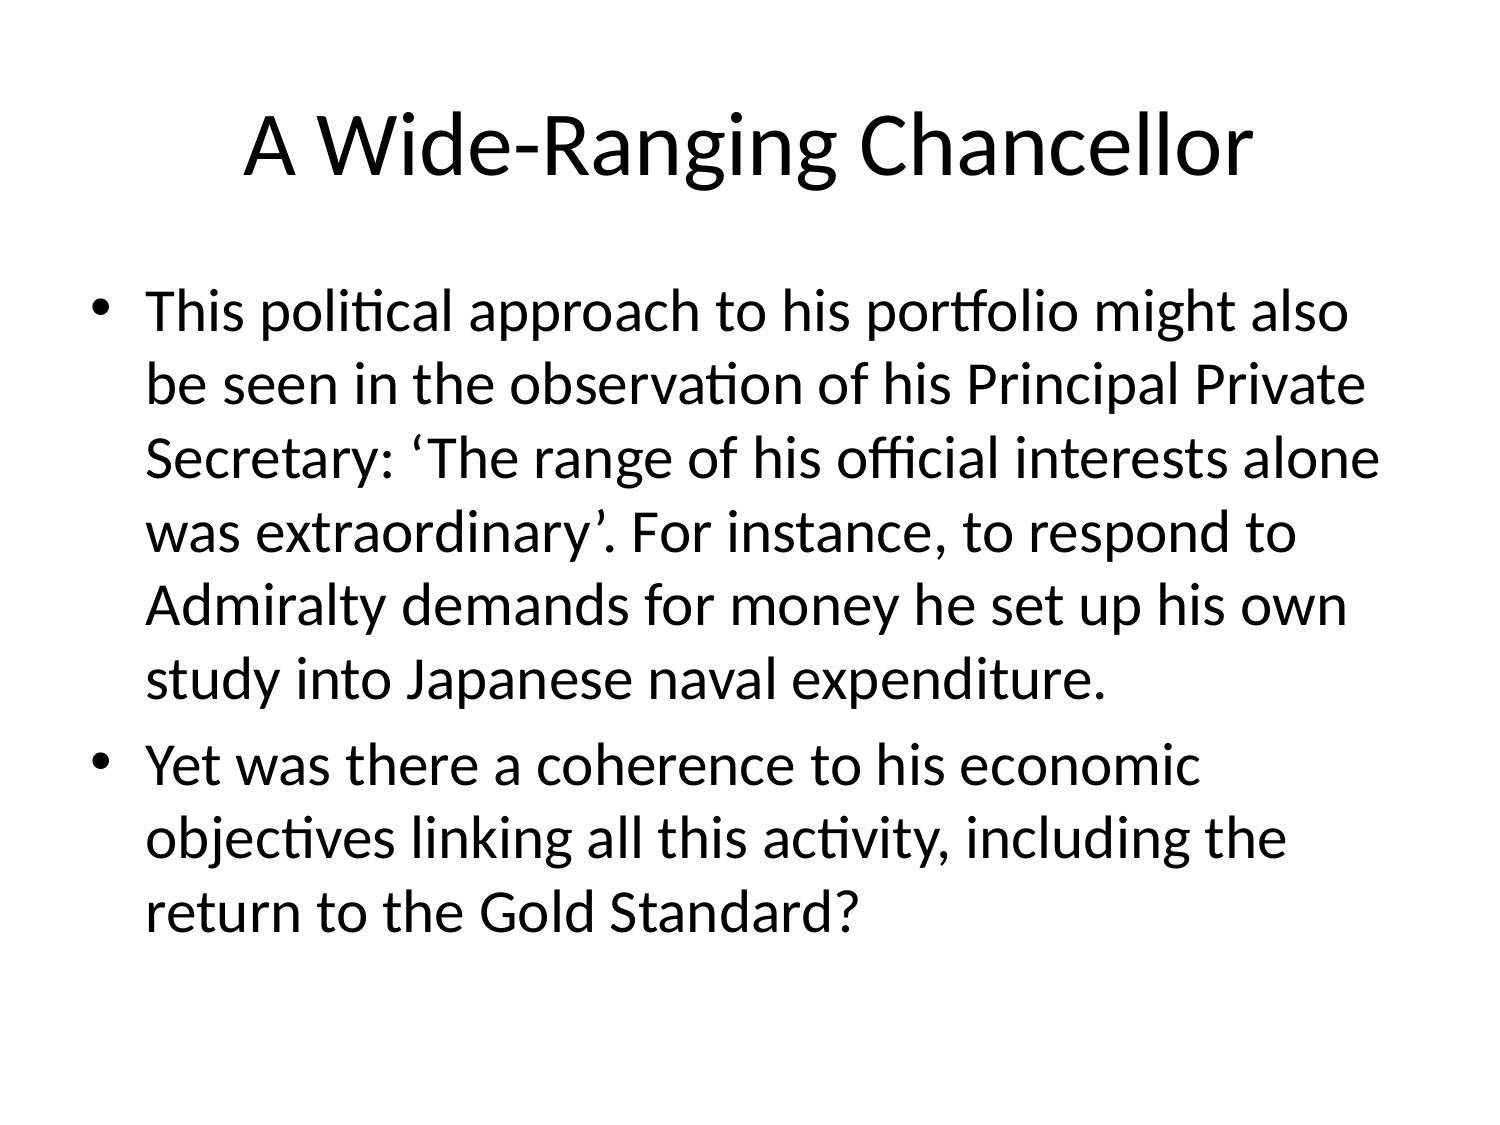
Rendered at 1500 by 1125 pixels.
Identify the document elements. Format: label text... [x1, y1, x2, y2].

list This political approach to his portfolio might also be seen in the observation of his Principal Private Secretary: ‘The range of his official interests alone was extraordinary’. For instance, to respond to Admiralty demands for money he set up his own study into Japanese naval expenditure. Yet was there a coherence to his economic objectives linking all this activity, including the return to the Gold Standard? [75, 262, 1425, 1005]
title A Wide-Ranging Chancellor [75, 45, 1425, 233]
